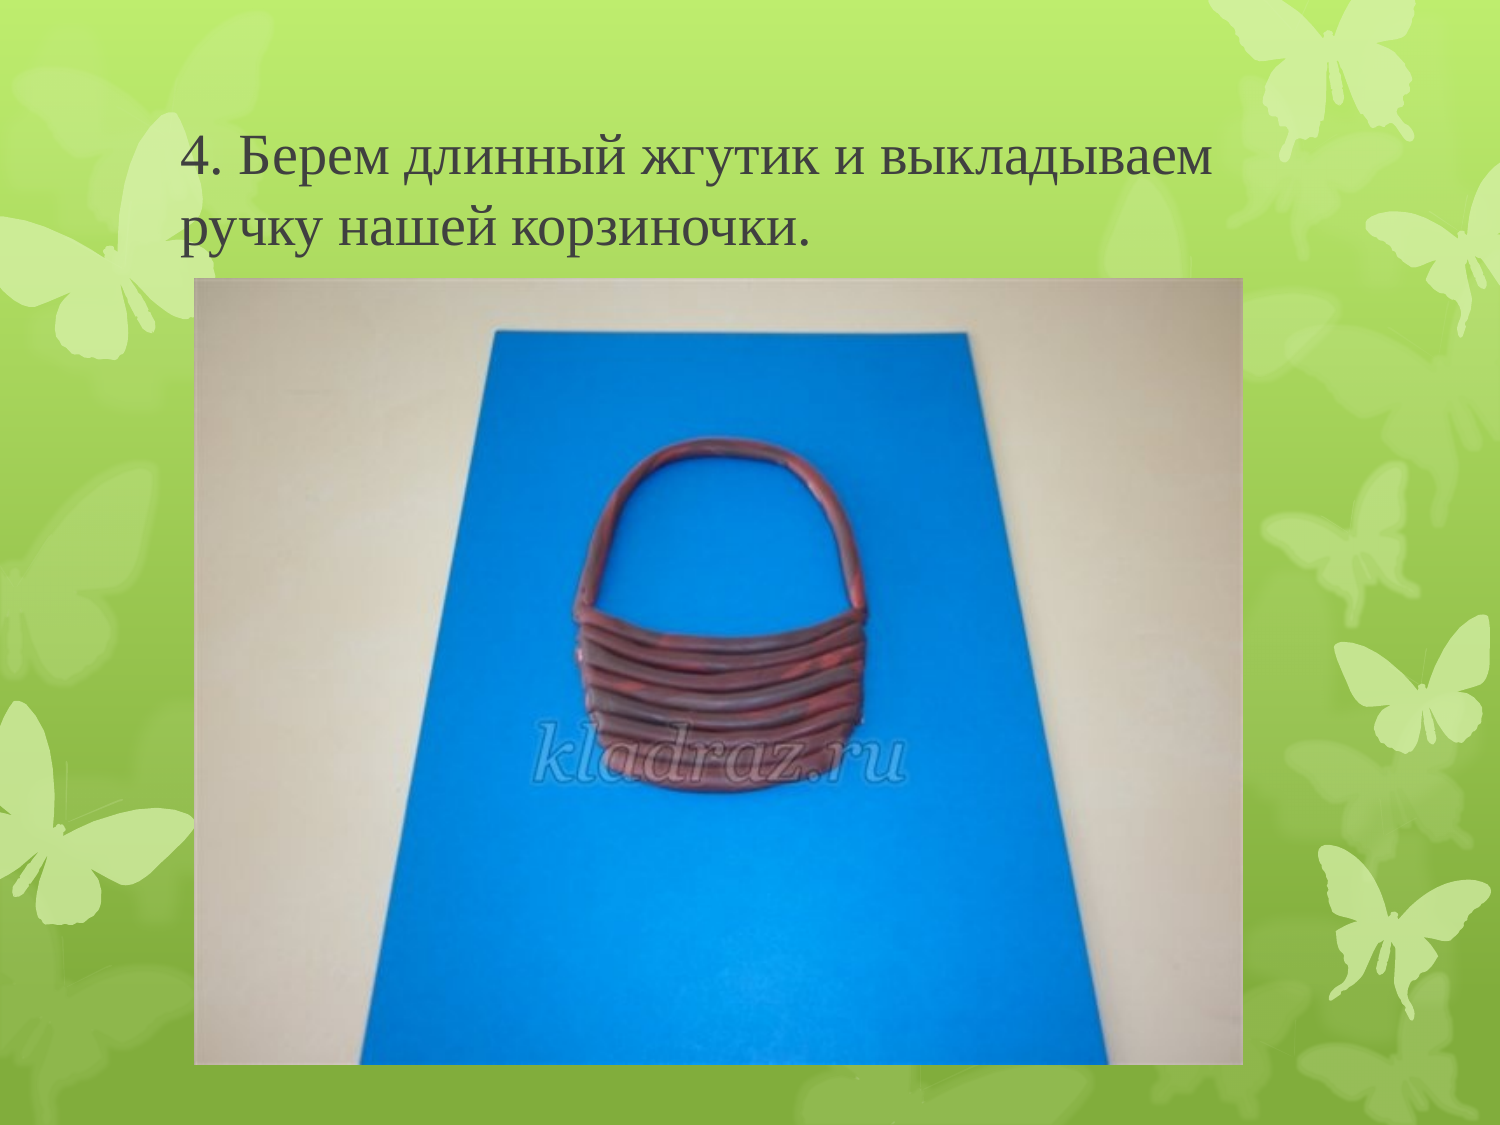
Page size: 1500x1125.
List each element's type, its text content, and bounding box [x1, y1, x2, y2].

picture [194, 278, 1243, 1066]
title 4. Берем длинный жгутик и выкладываем ручку нашей корзиночки. [165, 110, 1335, 263]
